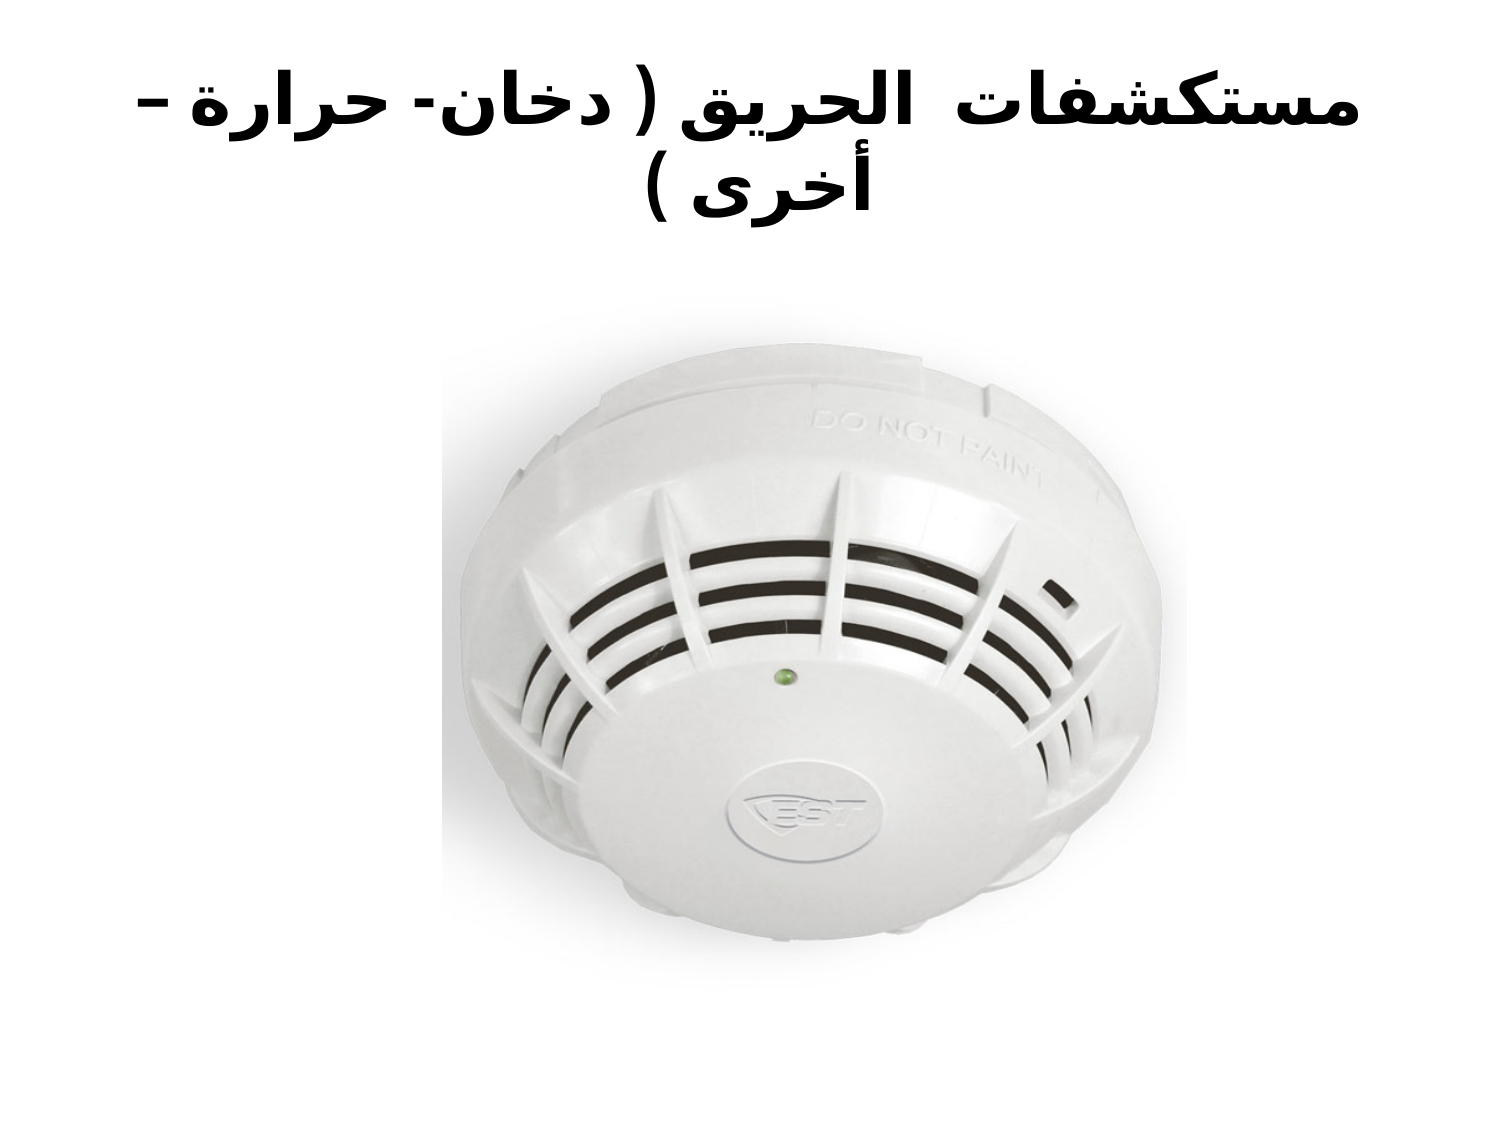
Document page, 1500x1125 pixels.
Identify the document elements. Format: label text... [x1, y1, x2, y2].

title مستكشفات الحريق ( دخان- حرارة – أخرى ) [75, 45, 1425, 233]
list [442, 262, 1188, 1006]
